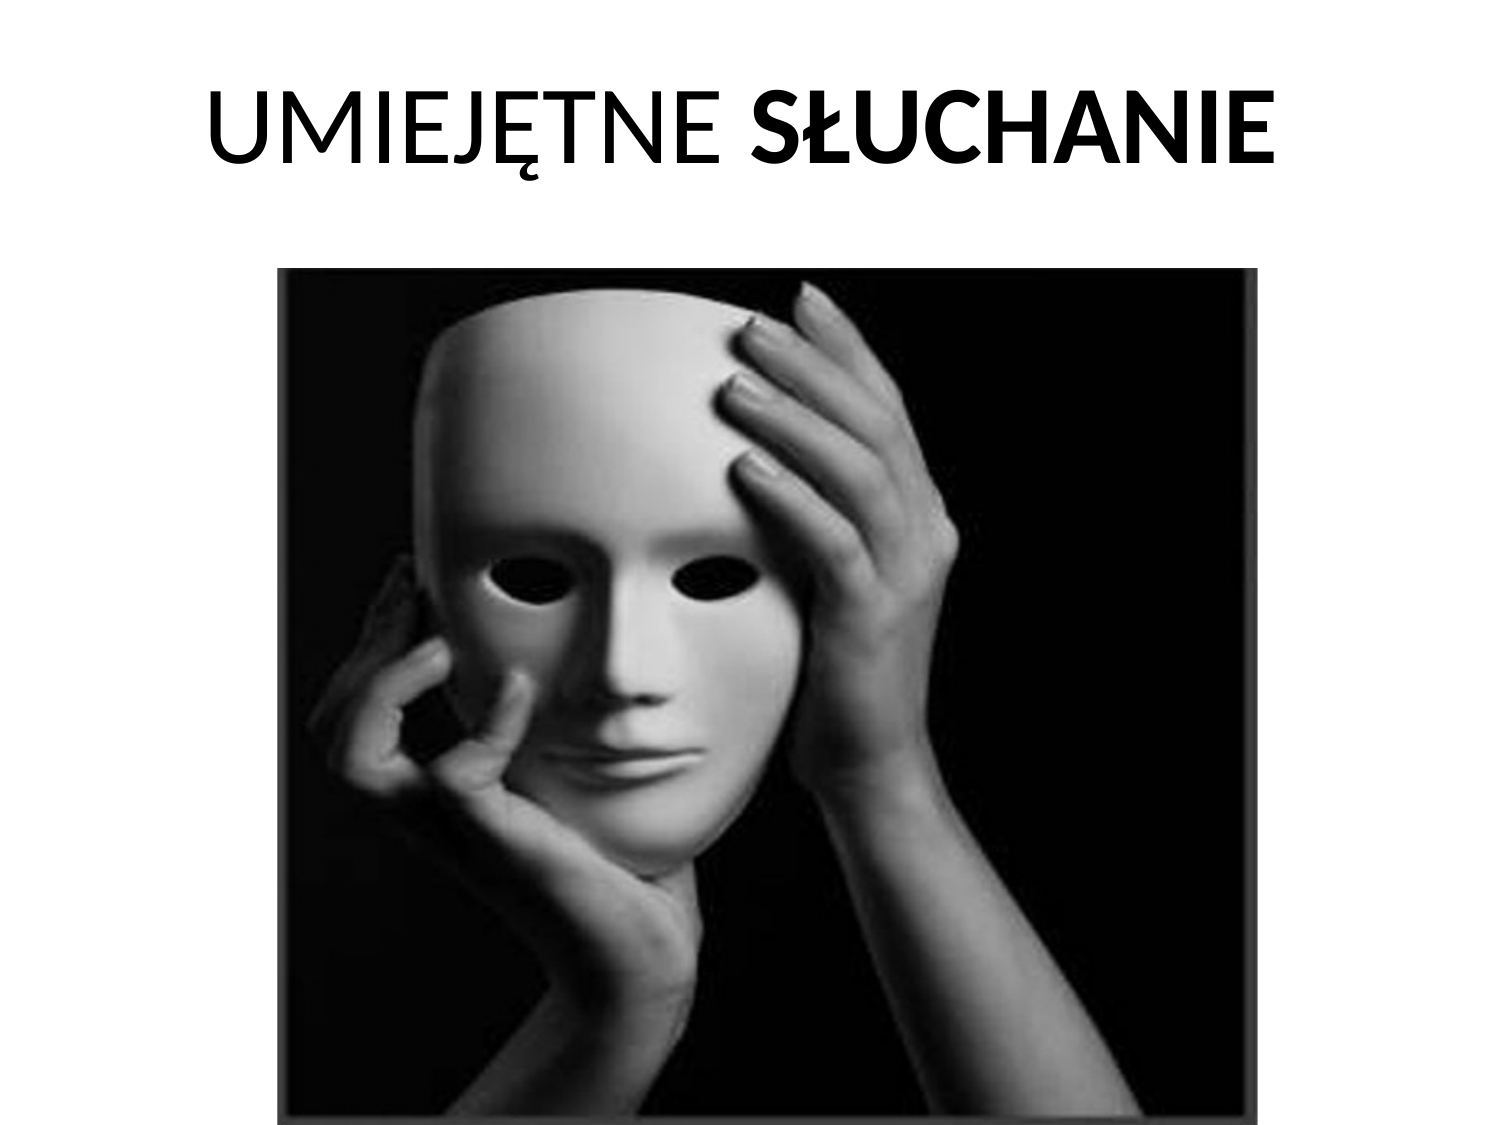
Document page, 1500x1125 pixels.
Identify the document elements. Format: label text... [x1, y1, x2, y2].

picture [277, 268, 1259, 1125]
title UMIEJĘTNE SŁUCHANIE [0, 42, 1483, 269]
